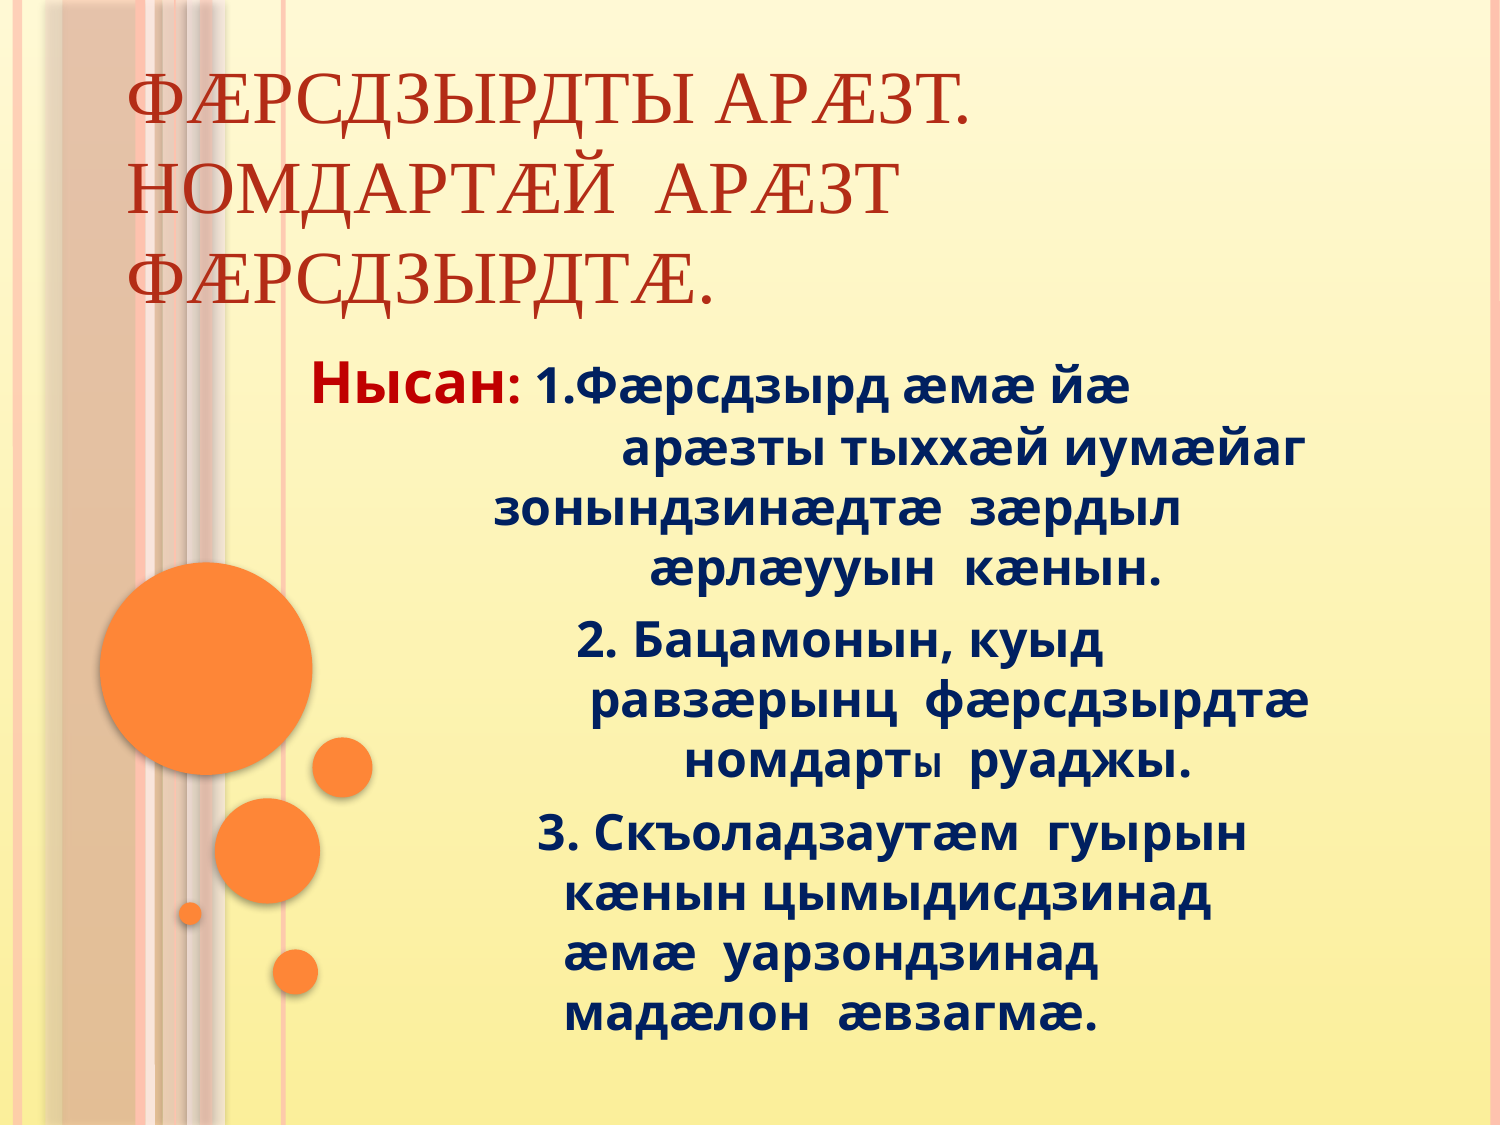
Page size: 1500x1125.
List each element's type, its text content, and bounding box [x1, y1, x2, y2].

title Фæрсдзырдты арæзт. Номдартæй арæзт фæрсдзырдтæ. [112, 208, 1388, 327]
subtitle Нысан: 1.Фæрсдзырд æмæ йæ арæзты тыххæй иумæйаг зонындзинæдтæ зæрдыл æрлæууын кæнын. 2. Бацамонын, куыд равзæрынц фæрсдзырдтæ номдартЫ руаджы. 3. Скъоладзаутæм гуырын кæнын цымыдисдзинад æмæ уарзондзинад мадæлон æвзагмæ. [289, 338, 1471, 626]
